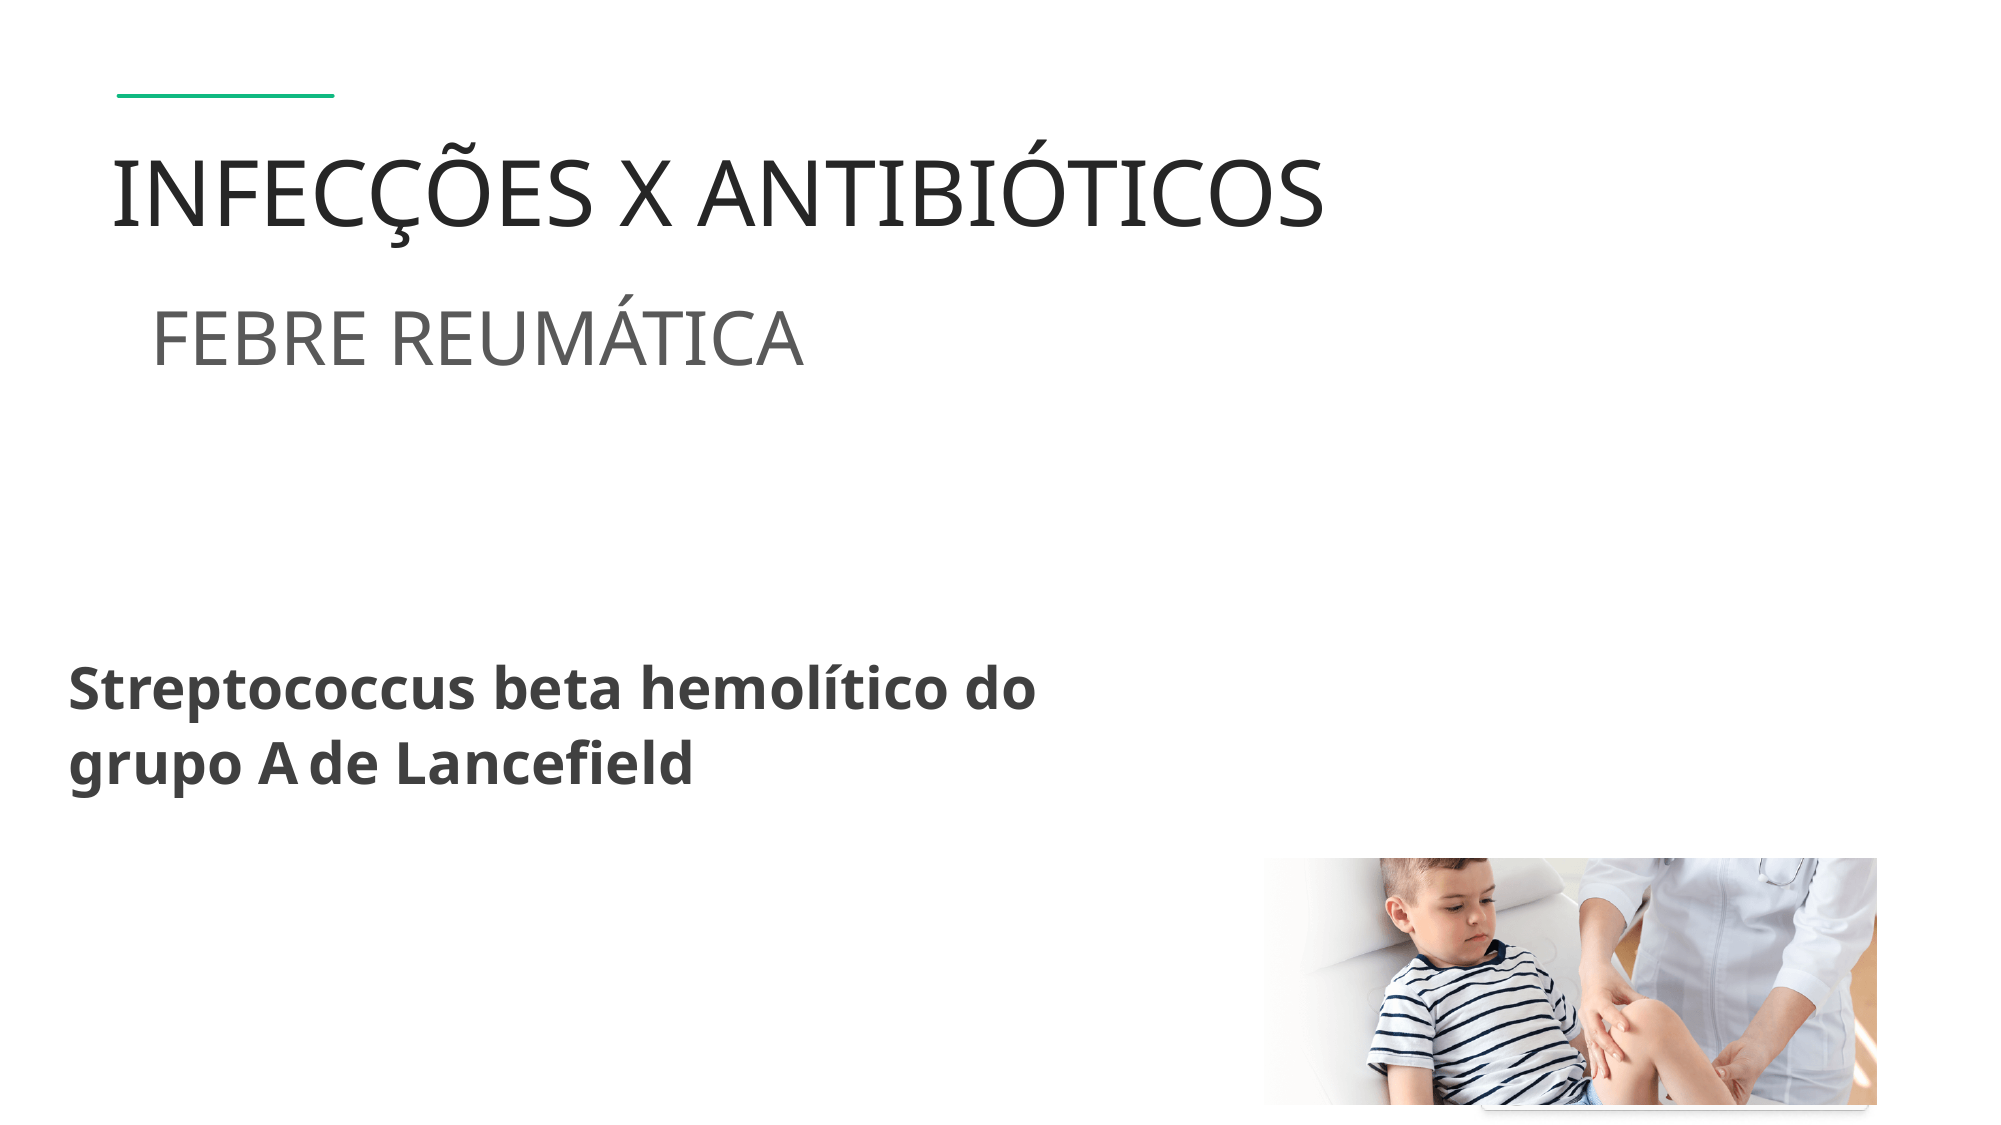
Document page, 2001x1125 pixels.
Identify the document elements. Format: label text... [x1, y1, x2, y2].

list FEBRE REUMÁTICA [135, 293, 1355, 496]
picture [1264, 858, 1884, 1125]
list Streptococcus beta hemolítico do grupo A de Lancefield [53, 502, 1209, 804]
title INFECÇÕES X ANTIBIÓTICOS [96, 139, 1905, 260]
